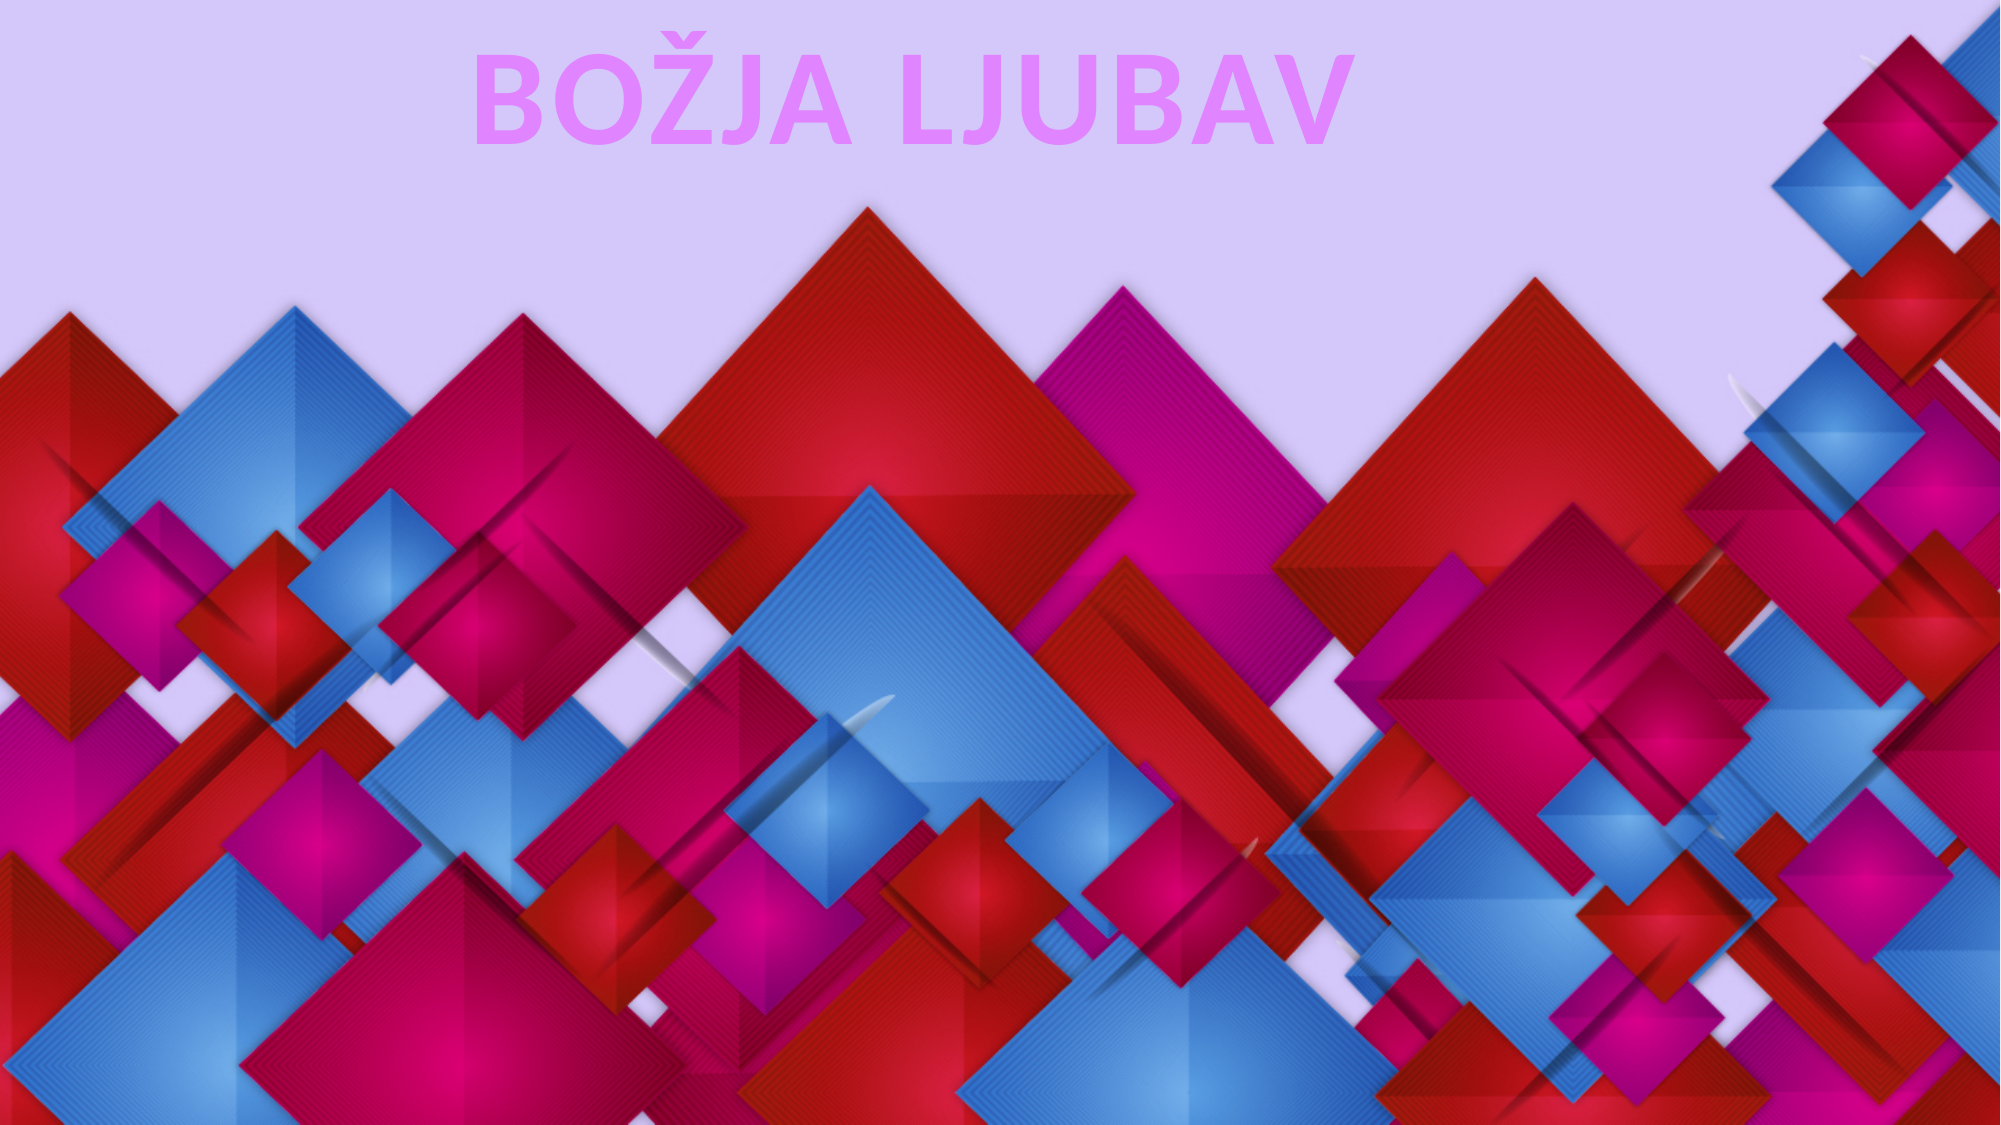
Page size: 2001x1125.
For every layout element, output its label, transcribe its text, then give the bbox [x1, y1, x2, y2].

text_box BOŽJA LJUBAV [24, 0, 1802, 180]
picture [0, 0, 2001, 1125]
